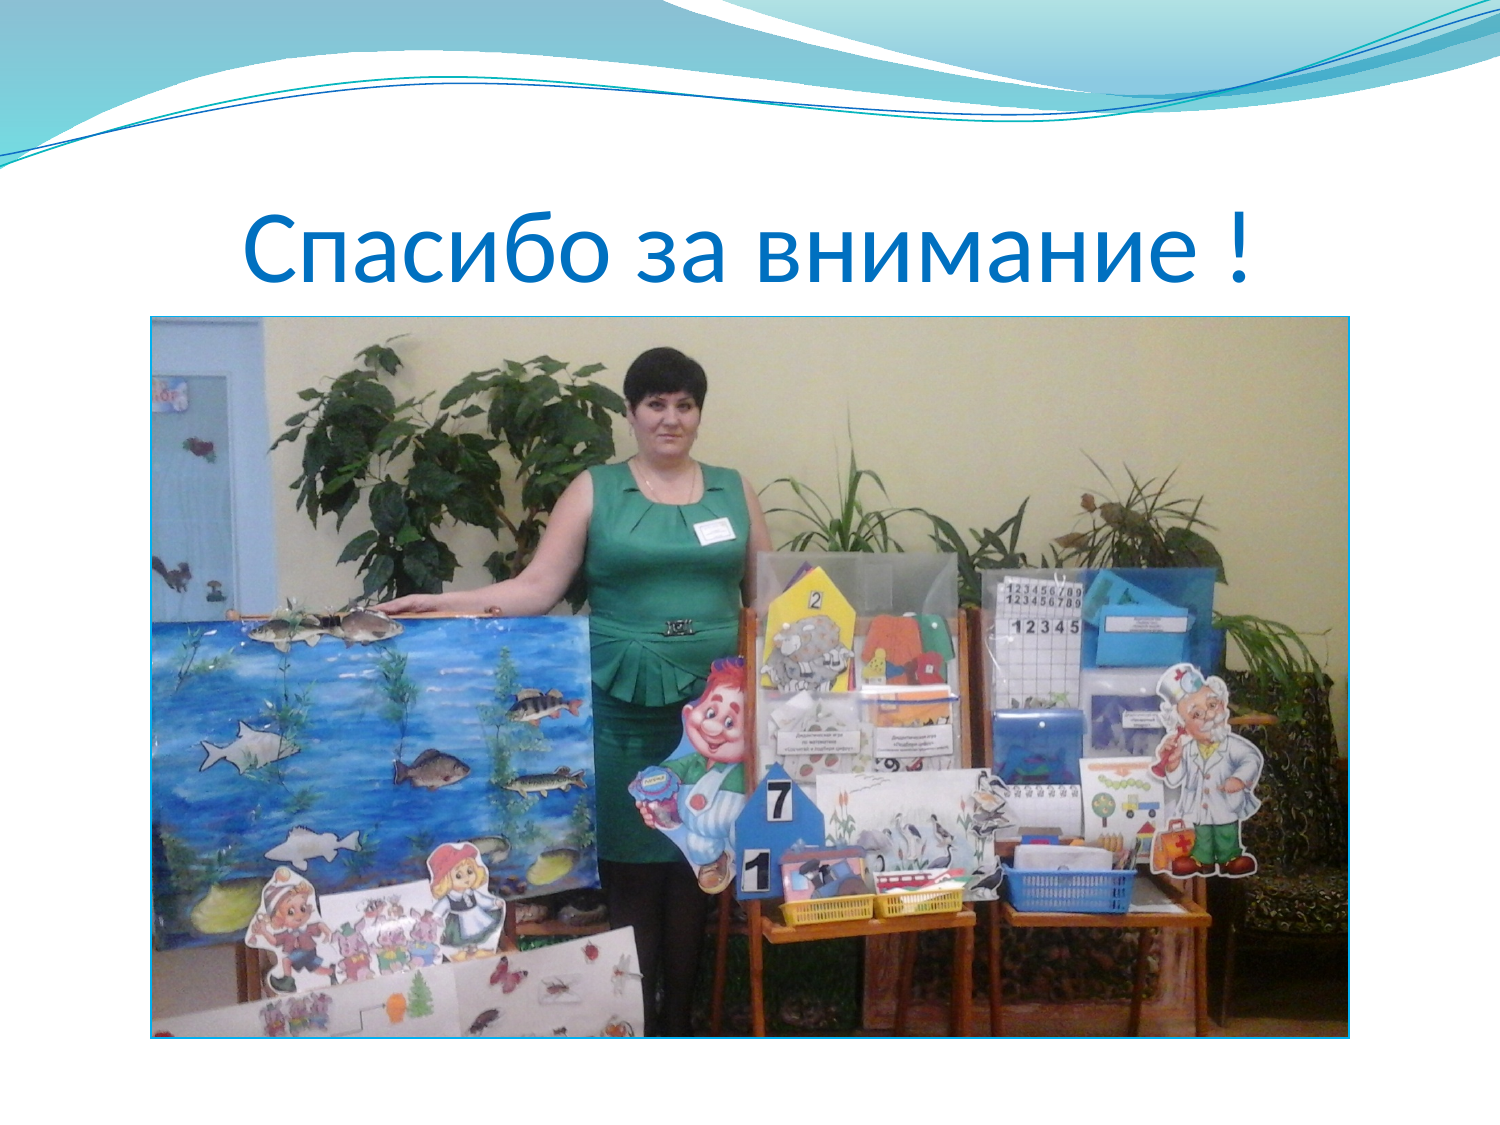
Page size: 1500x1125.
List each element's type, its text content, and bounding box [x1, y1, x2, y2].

title Спасибо за внимание ! [74, 115, 1426, 304]
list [151, 317, 1349, 1038]
